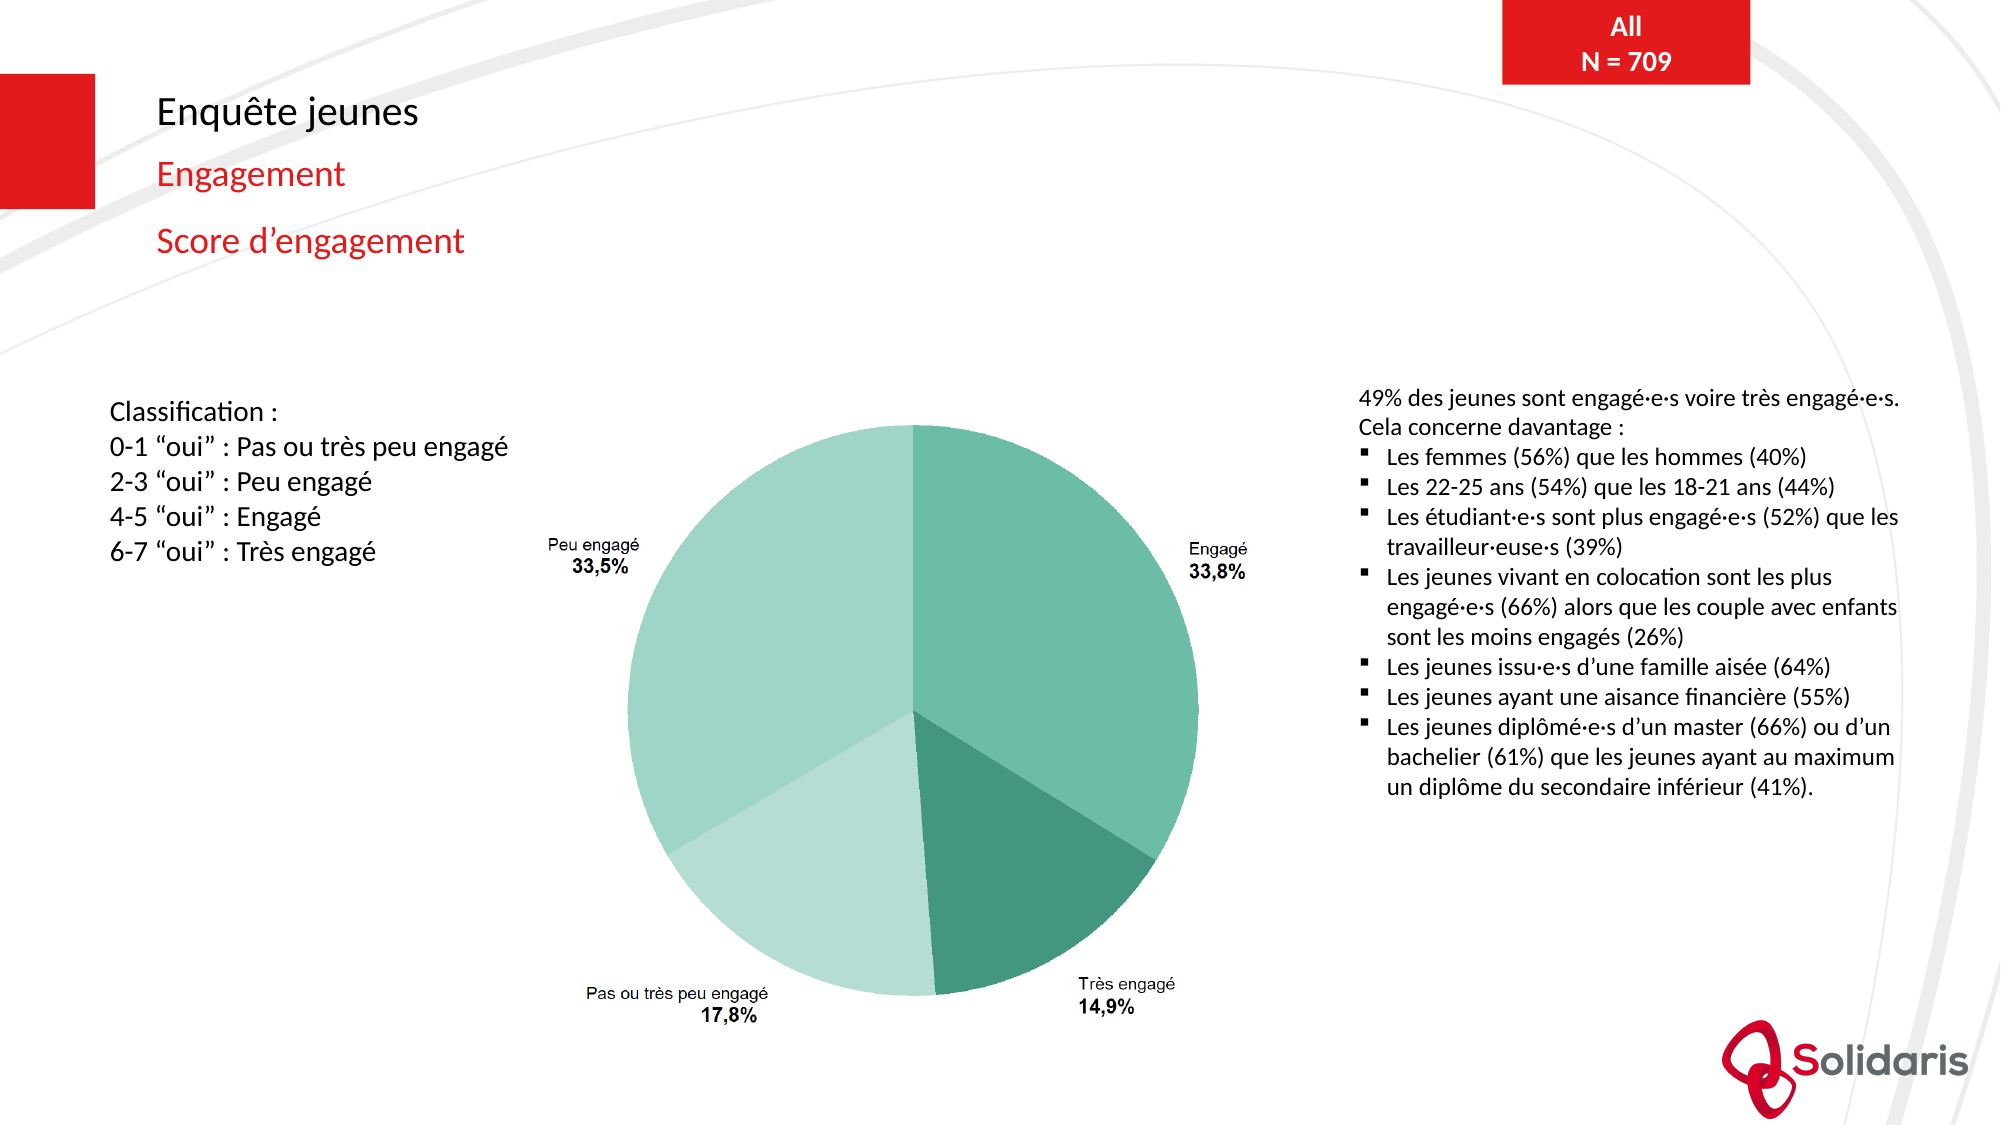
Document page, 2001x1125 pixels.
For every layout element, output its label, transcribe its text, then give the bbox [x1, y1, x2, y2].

text_box Engagement [141, 141, 1422, 202]
text_box Enquête jeunes [141, 75, 1422, 141]
picture [0, 0, 2001, 1125]
text_box 49% des jeunes sont engagé·e·s voire très engagé·e·s. Cela concerne davantage : Les femmes (56%) que les hommes (40%) Les 22-25 ans (54%) que les 18-21 ans (44%) Les étudiant·e·s sont plus engagé·e·s (52%) que les travailleur·euse·s (39%) Les jeunes vivant en colocation sont les plus engagé·e·s (66%) alors que les couple avec enfants sont les moins engagés (26%) Les jeunes issu·e·s d’une famille aisée (64%) Les jeunes ayant une aisance financière (55%) Les jeunes diplômé·e·s d’un master (66%) ou d’un bachelier (61%) que les jeunes ayant au maximum un diplôme du secondaire inférieur (41%). [1550, 373, 1940, 853]
text_box Score d’engagement [141, 209, 1422, 269]
text_box All N = 709 [1502, 0, 1751, 85]
text_box [0, 73, 96, 210]
text_box Classification : 0-1 “oui” : Pas ou très peu engagé 2-3 “oui” : Peu engagé 4-5 “oui” : Engagé 6-7 “oui” : Très engagé [95, 385, 277, 575]
